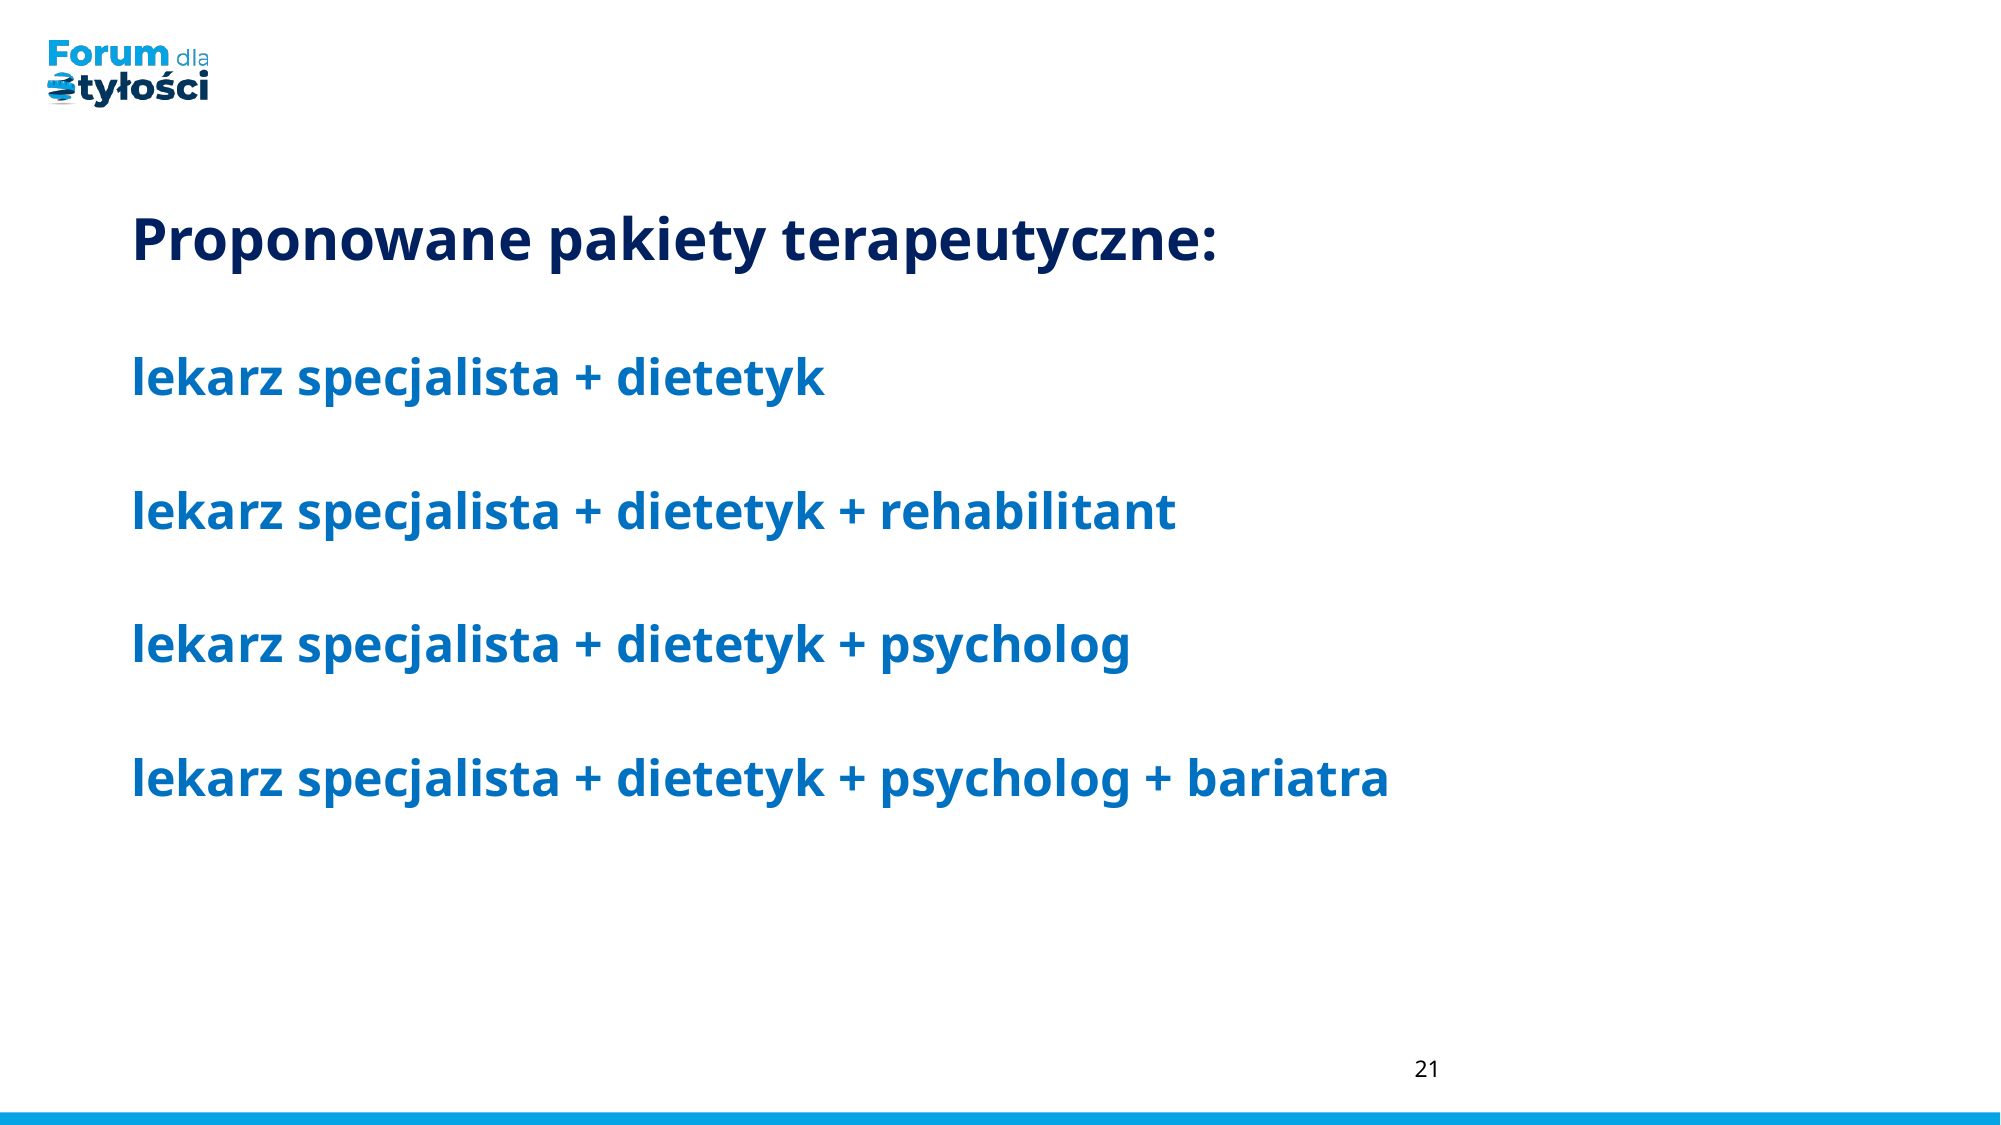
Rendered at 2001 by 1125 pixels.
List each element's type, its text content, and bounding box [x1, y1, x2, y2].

picture [40, 40, 208, 108]
list Proponowane pakiety terapeutyczne: lekarz specjalista + dietetyk lekarz specjalista + dietetyk + rehabilitant lekarz specjalista + dietetyk + psycholog lekarz specjalista + dietetyk + psycholog + bariatra [118, 114, 1882, 1014]
